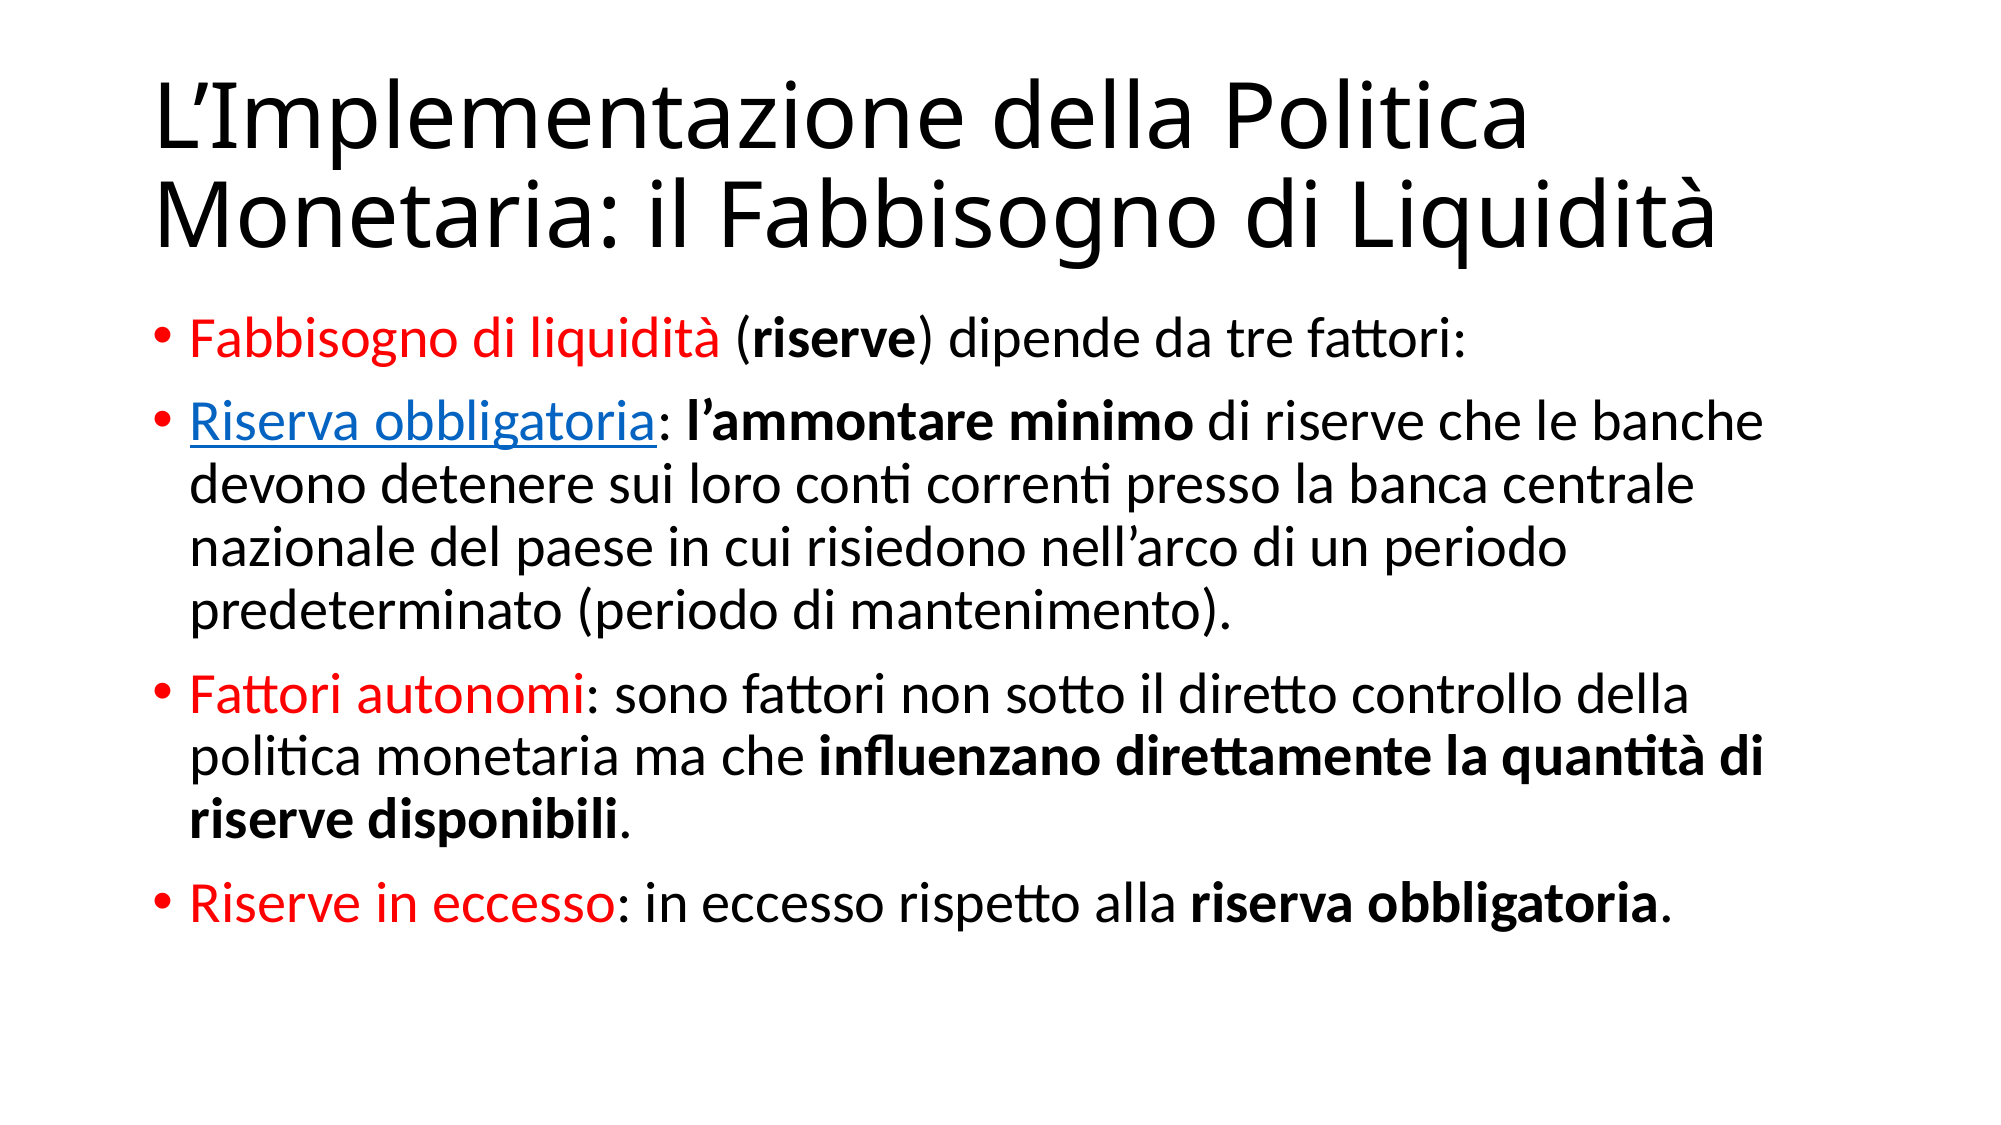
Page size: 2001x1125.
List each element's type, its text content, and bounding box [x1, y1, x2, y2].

list Fabbisogno di liquidità (riserve) dipende da tre fattori: Riserva obbligatoria: l’ammontare minimo di riserve che le banche devono detenere sui loro conti correnti presso la banca centrale nazionale del paese in cui risiedono nell’arco di un periodo predeterminato (periodo di mantenimento). Fattori autonomi: sono fattori non sotto il diretto controllo della politica monetaria ma che influenzano direttamente la quantità di riserve disponibili. Riserve in eccesso: in eccesso rispetto alla riserva obbligatoria. [137, 299, 1863, 1014]
title L’Implementazione della Politica Monetaria: il Fabbisogno di Liquidità [137, 59, 1863, 278]
